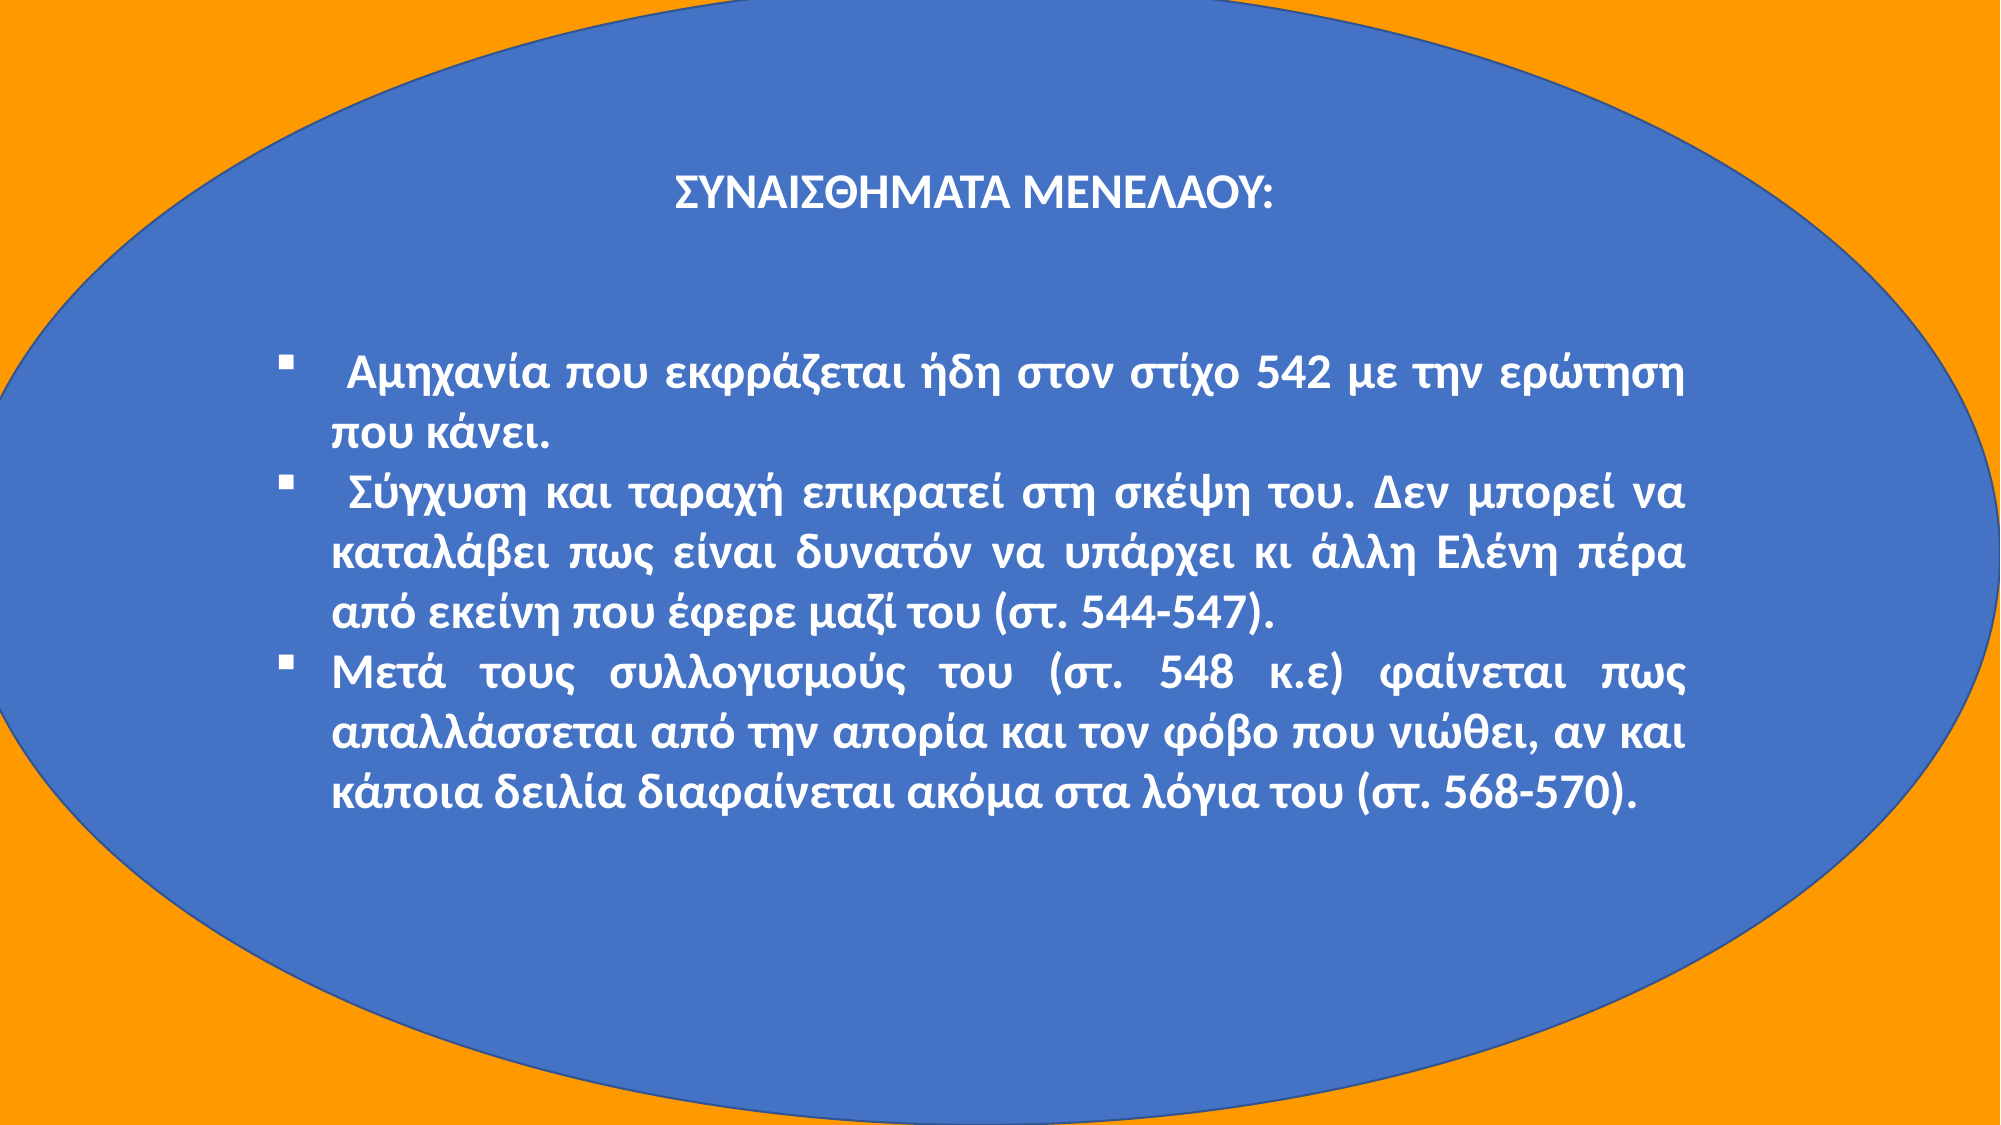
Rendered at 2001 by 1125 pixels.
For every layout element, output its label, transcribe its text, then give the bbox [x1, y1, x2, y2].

text_box ΣΥΝΑΙΣΘΗΜΑΤΑ ΜΕΝΕΛΑΟΥ: Αμηχανία που εκφράζεται ήδη στον στίχο 542 με την ερώτηση που κάνει. Σύγχυση και ταραχή επικρατεί στη σκέψη του. Δεν μπορεί να καταλάβει πως είναι δυνατόν να υπάρχει κι άλλη Ελένη πέρα από εκείνη που έφερε μαζί του (στ. 544-547). Μετά τους συλλογισμούς του (στ. 548 κ.ε) φαίνεται πως απαλλάσσεται από την απορία και τον φόβο που νιώθει, αν και κάποια δειλία διαφαίνεται ακόμα στα λόγια του (στ. 568-570). [0, 0, 2000, 1125]
